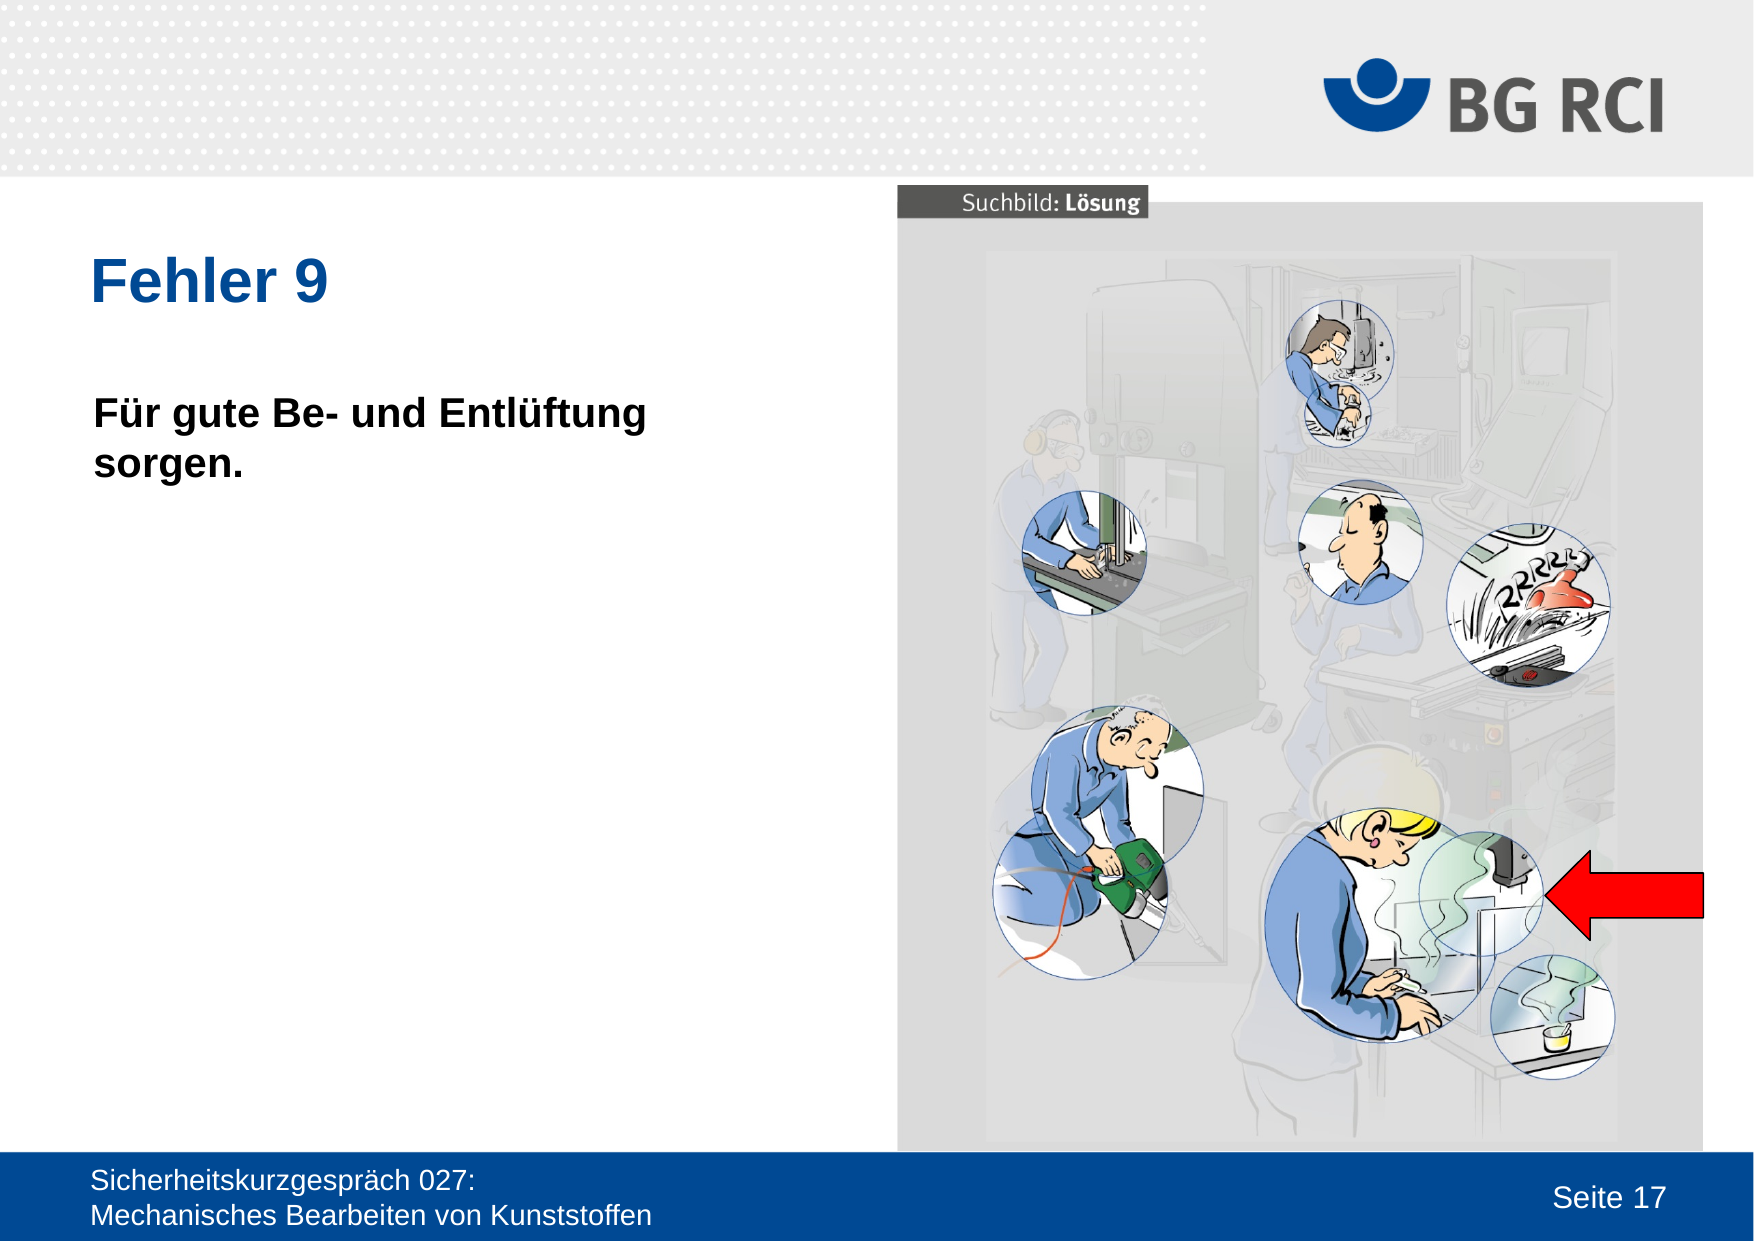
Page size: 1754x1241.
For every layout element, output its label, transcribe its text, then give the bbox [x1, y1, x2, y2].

text_box Fehler 9 [90, 239, 892, 338]
slide_number Seite 17 [1407, 1160, 1668, 1241]
picture [0, 0, 1754, 1241]
text_box Für gute Be- und Entlüftung sorgen. [78, 378, 818, 494]
